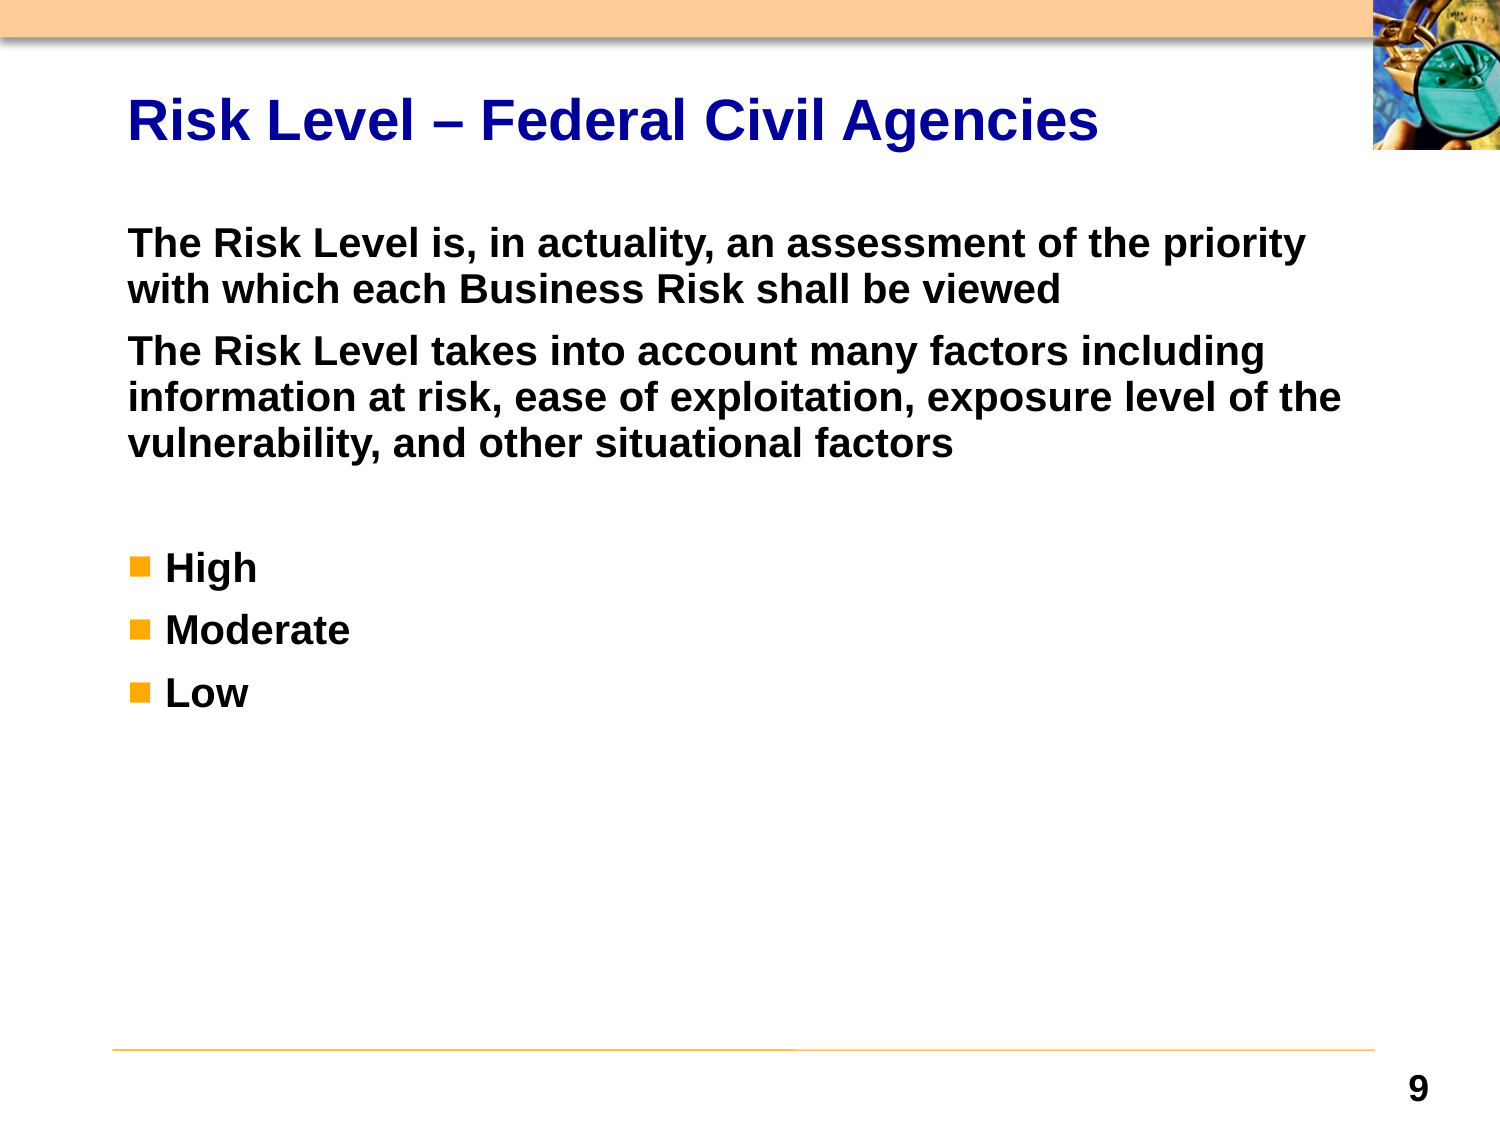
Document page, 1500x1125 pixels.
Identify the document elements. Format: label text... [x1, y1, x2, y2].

title Risk Level – Federal Civil Agencies [112, 45, 1375, 200]
picture [1373, 0, 1500, 150]
list The Risk Level is, in actuality, an assessment of the priority with which each Business Risk shall be viewed The Risk Level takes into account many factors including information at risk, ease of exploitation, exposure level of the vulnerability, and other situational factors High Moderate Low [112, 212, 1376, 1015]
